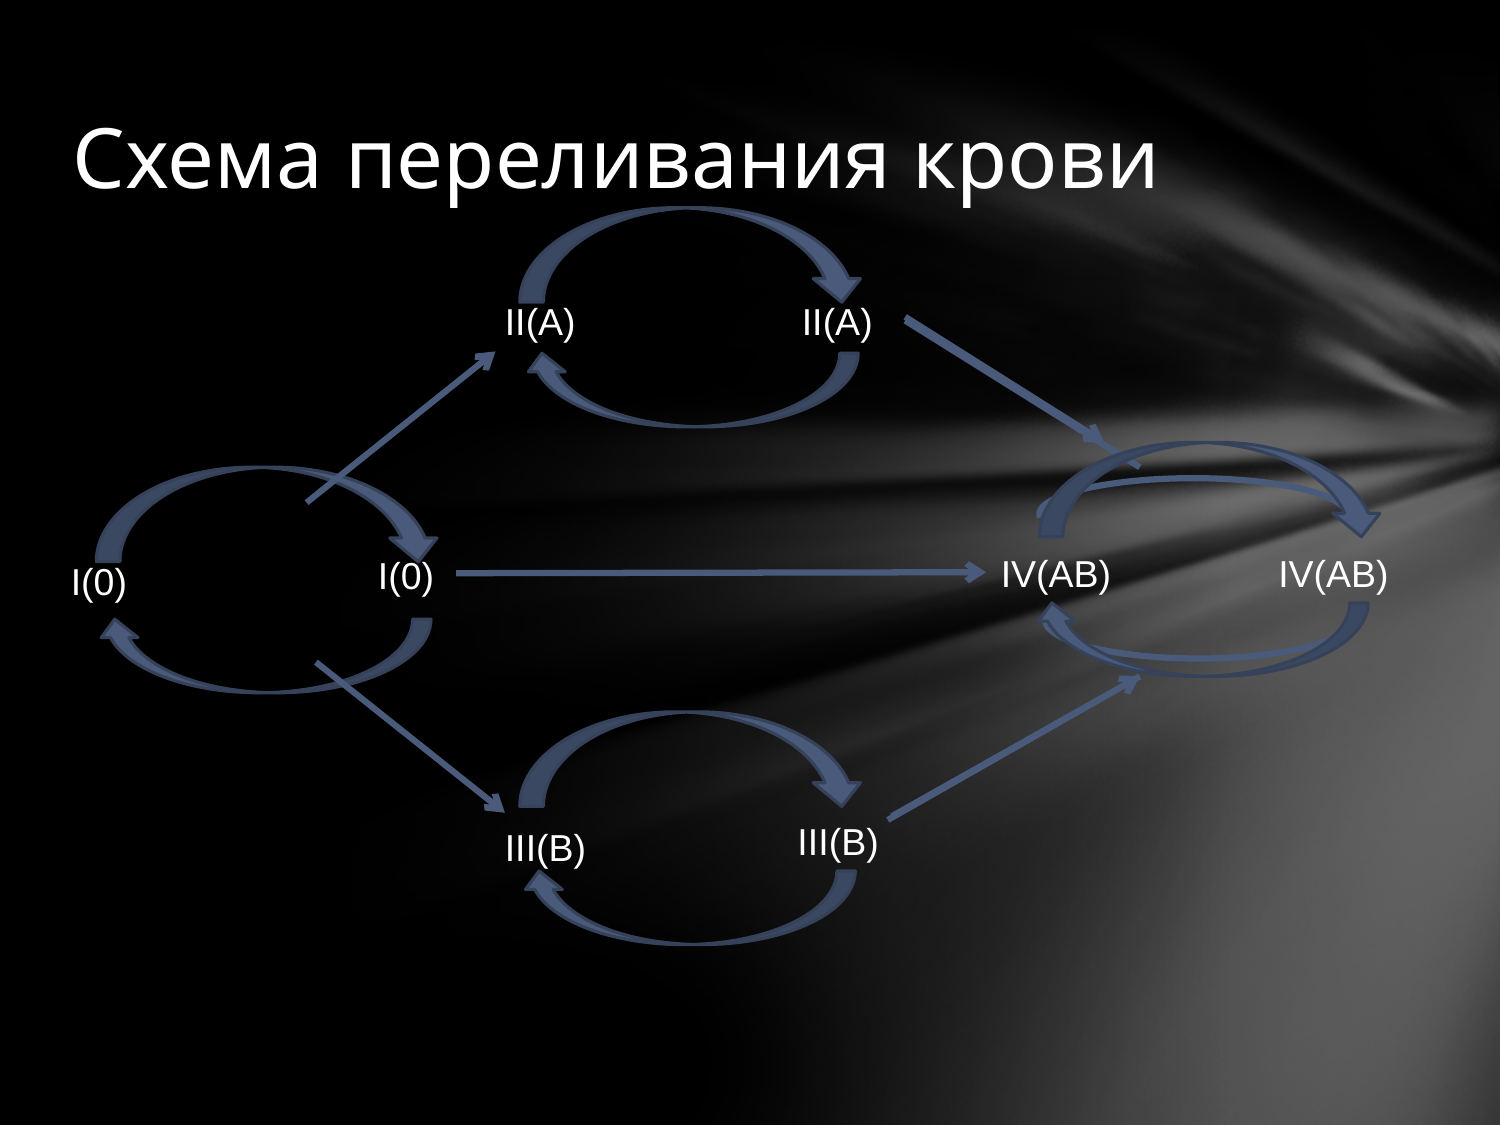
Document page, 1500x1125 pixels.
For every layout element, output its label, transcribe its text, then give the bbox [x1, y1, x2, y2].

text_box [524, 869, 857, 947]
text_box III(B) [490, 816, 632, 877]
text_box [1147, 440, 1382, 539]
text_box [1037, 481, 1096, 539]
text_box [1036, 601, 1370, 678]
text_box [385, 516, 439, 564]
text_box I(0) [363, 544, 458, 605]
text_box [1038, 500, 1049, 518]
text_box III(B) [782, 810, 925, 871]
text_box IV(AB) [1263, 542, 1441, 603]
text_box [518, 206, 862, 304]
text_box IV(AB) [986, 542, 1164, 603]
text_box [1070, 616, 1343, 660]
text_box [518, 710, 862, 808]
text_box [887, 676, 1141, 821]
text_box II(A) [787, 290, 906, 351]
title Схема переливания крови [57, 37, 1318, 213]
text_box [315, 661, 506, 813]
text_box [99, 617, 309, 695]
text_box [306, 351, 496, 503]
text_box [527, 351, 860, 429]
text_box I(0) [56, 550, 151, 611]
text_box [904, 316, 1105, 443]
text_box [1069, 477, 1341, 518]
text_box II(A) [490, 290, 609, 351]
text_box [904, 320, 1140, 468]
text_box [94, 465, 300, 564]
text_box [382, 617, 433, 661]
